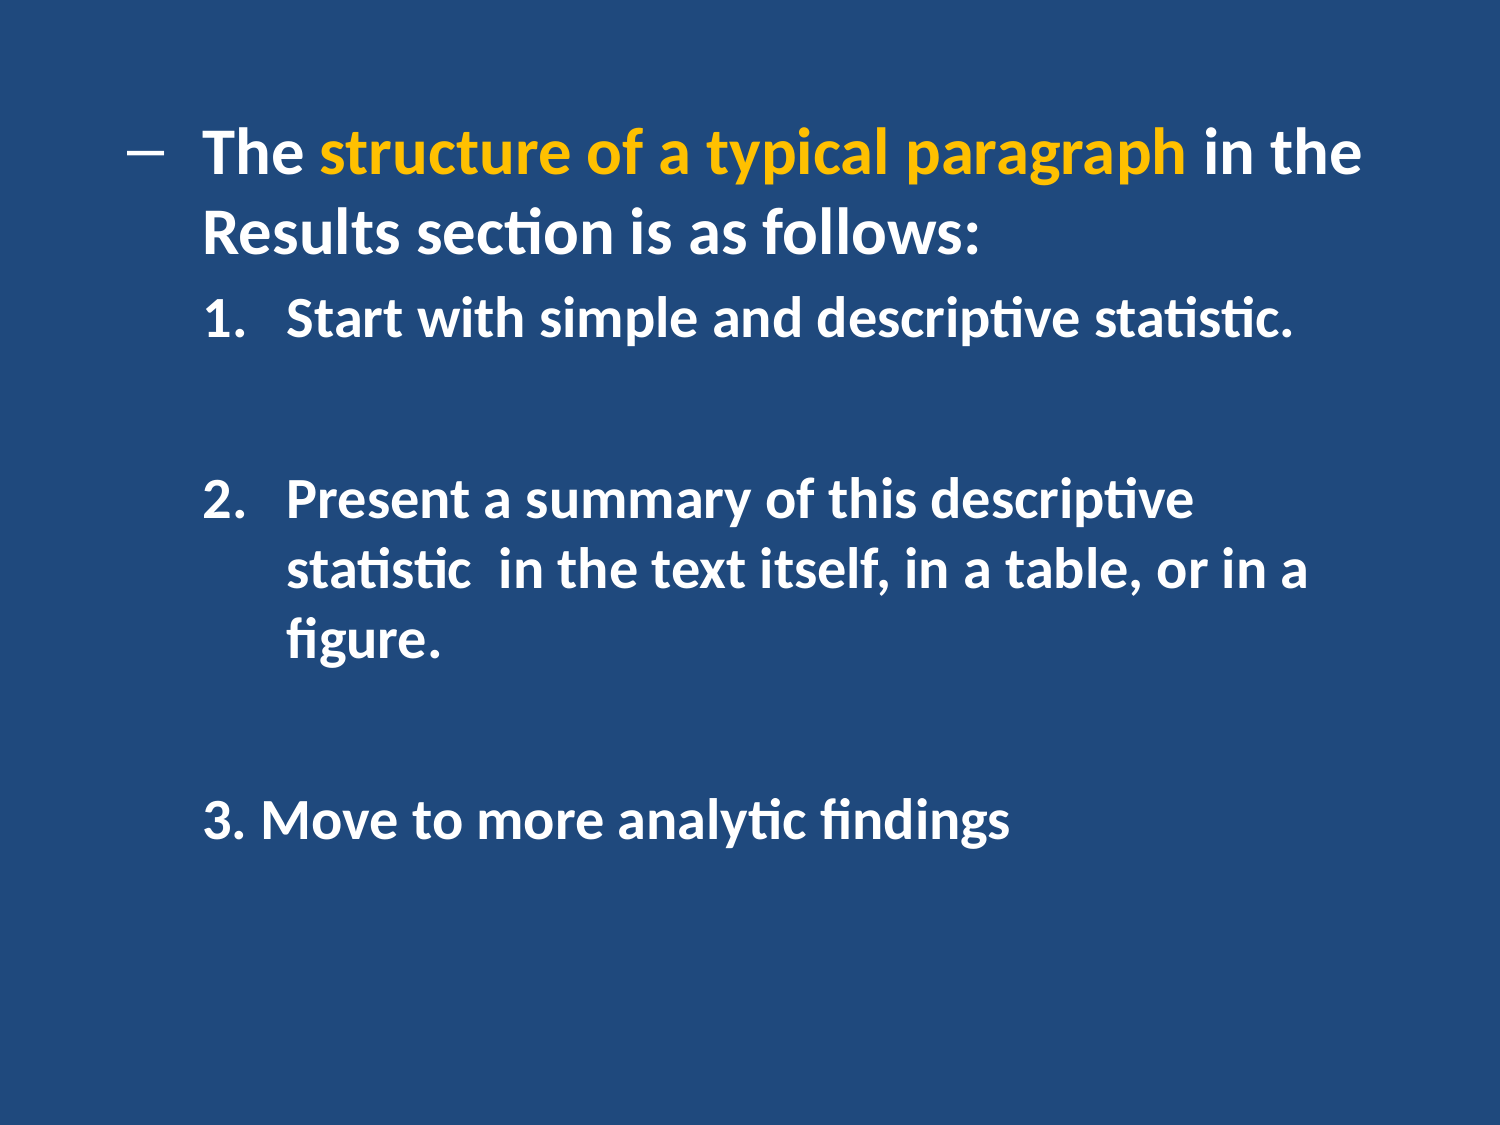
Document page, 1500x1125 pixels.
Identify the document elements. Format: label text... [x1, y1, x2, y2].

list The structure of a typical paragraph in the Results section is as follows: Start with simple and descriptive statistic. Present a summary of this descriptive statistic in the text itself, in a table, or in a figure. 3. Move to more analytic findings [37, 99, 1400, 1075]
